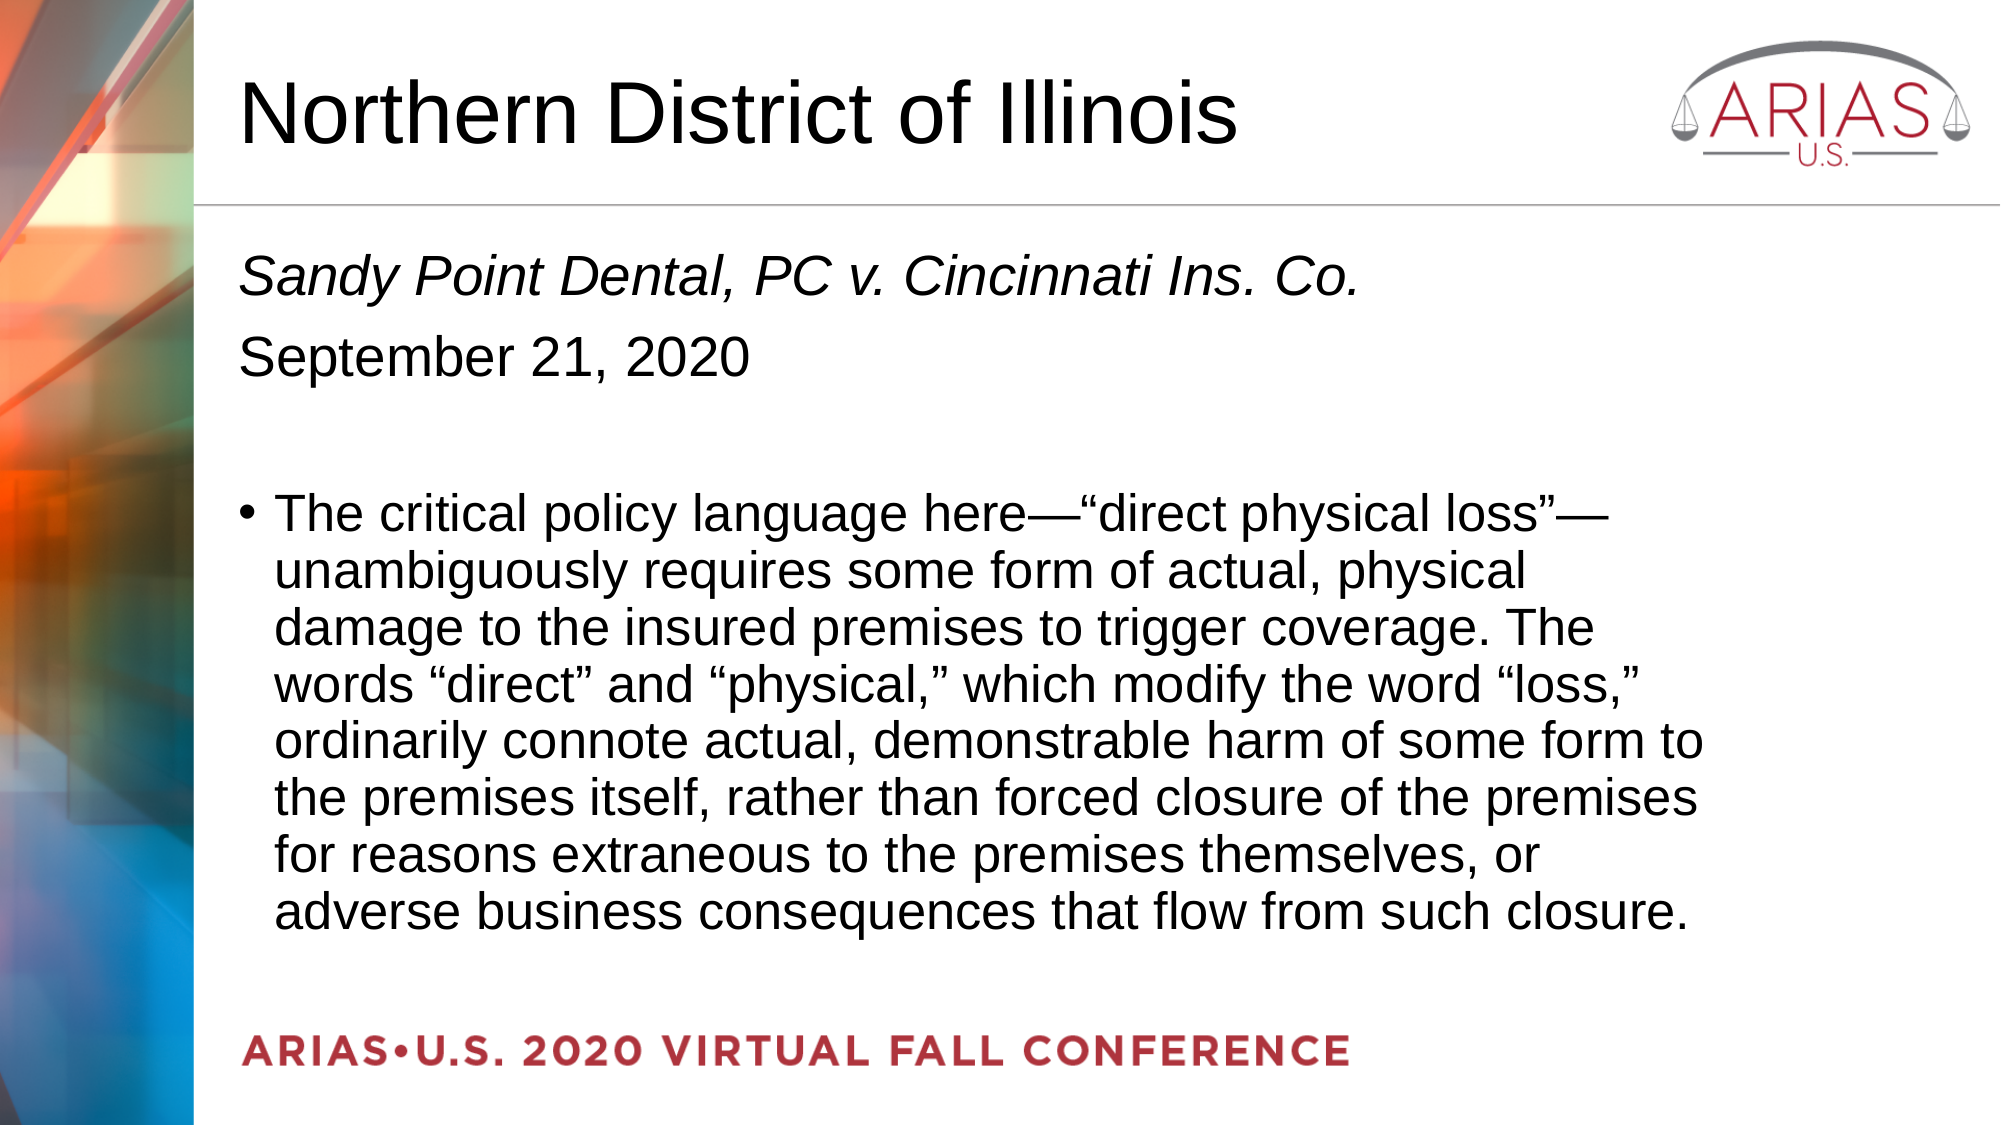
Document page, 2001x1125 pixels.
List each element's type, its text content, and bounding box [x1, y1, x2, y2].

list Sandy Point Dental, PC v. Cincinnati Ins. Co. September 21, 2020 The critical policy language here—“direct physical loss”—unambiguously requires some form of actual, physical damage to the insured premises to trigger coverage. The words “direct” and “physical,” which modify the word “loss,” ordinarily connote actual, demonstrable harm of some form to the premises itself, rather than forced closure of the premises for reasons extraneous to the premises themselves, or adverse business consequences that flow from such closure. [223, 239, 1747, 988]
picture [0, 0, 2001, 1125]
title Northern District of Illinois [223, 59, 1623, 171]
